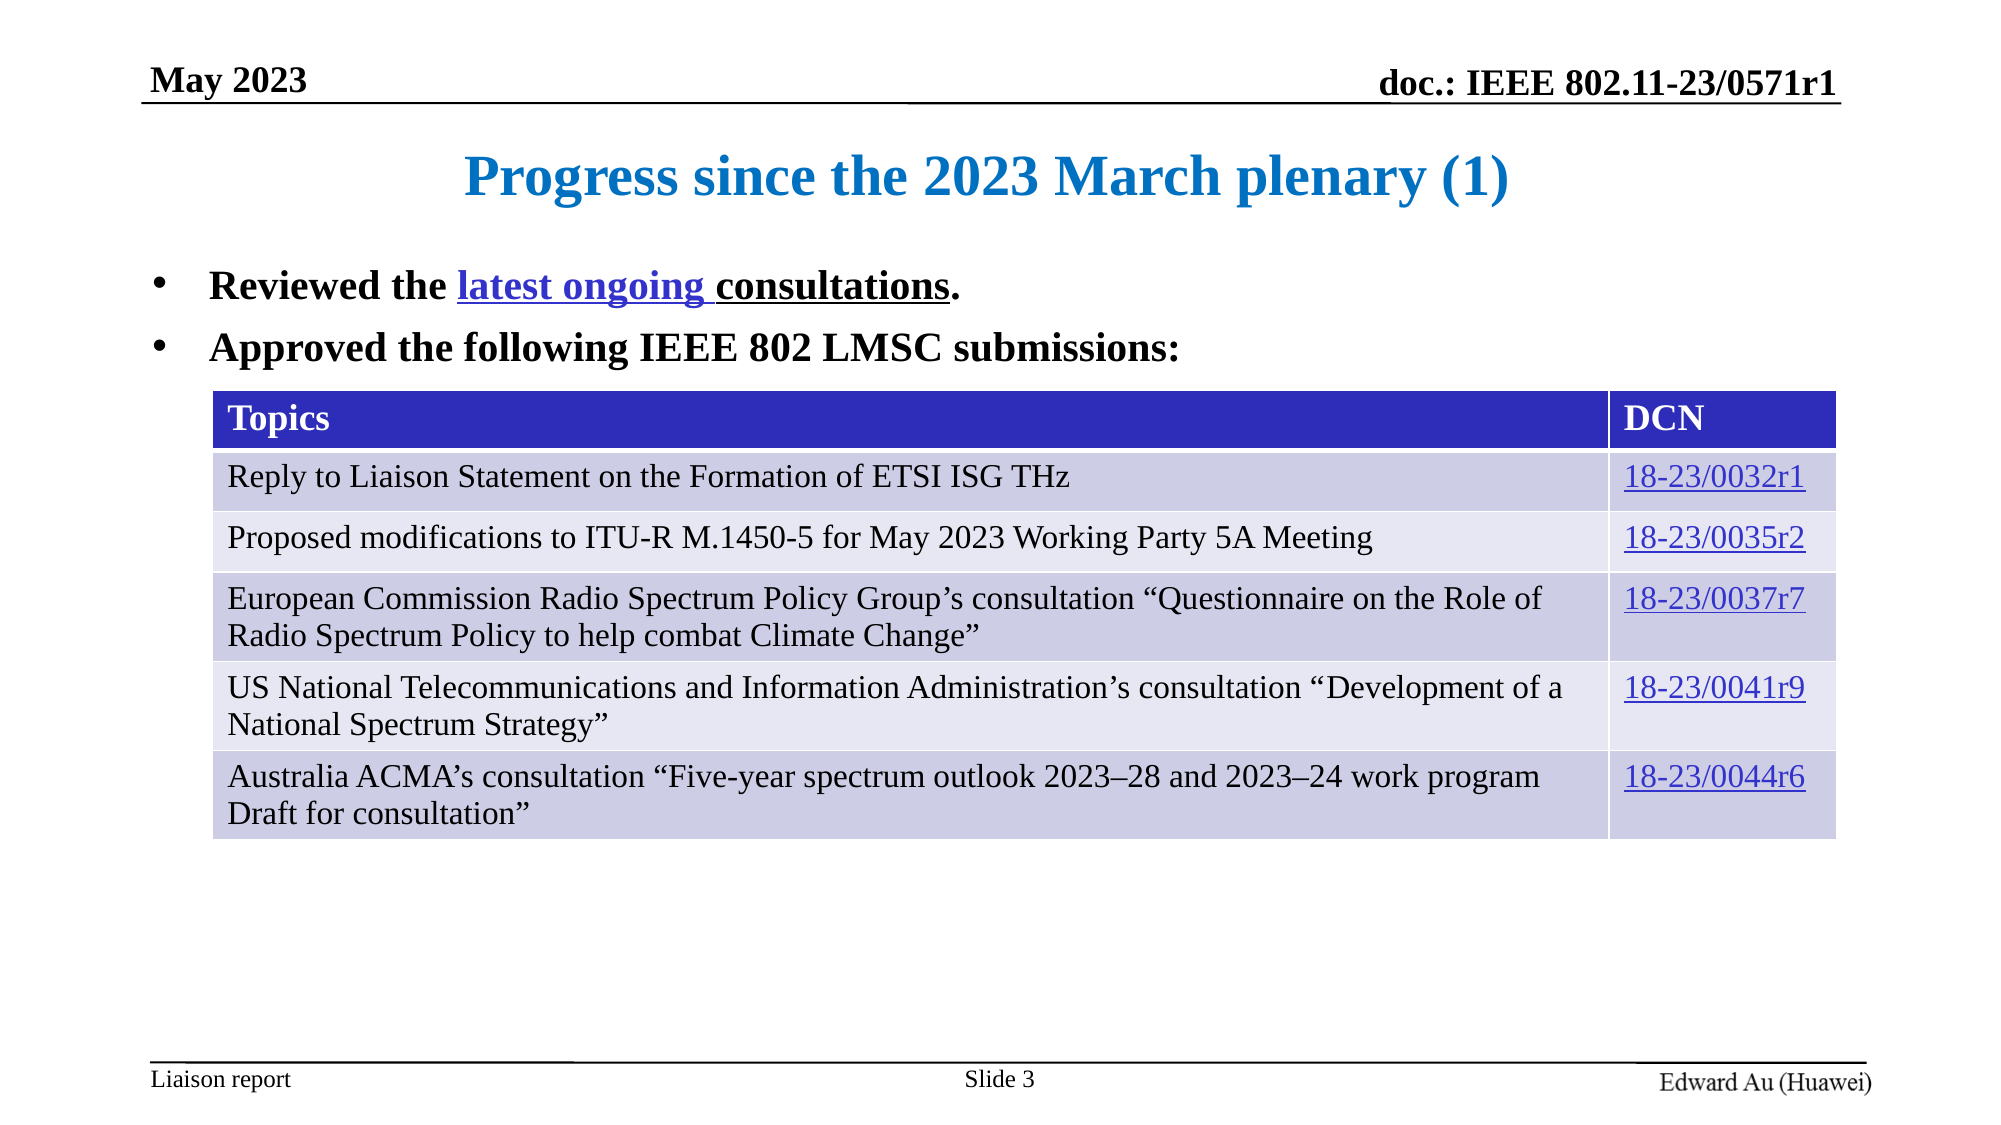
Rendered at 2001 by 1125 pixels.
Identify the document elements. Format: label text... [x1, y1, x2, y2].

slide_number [149, 54, 651, 99]
table_cell 18-23/0035r2 [1610, 512, 1836, 571]
table_header Topics [213, 391, 1608, 448]
table_cell 18-23/0041r9 [1610, 662, 1836, 750]
table_cell 18-23/0044r6 [1610, 751, 1836, 839]
table_cell 18-23/0032r1 [1610, 453, 1836, 511]
slide_number Slide 3 [933, 1061, 1067, 1123]
title Progress since the 2023 March plenary (1) [137, 99, 1838, 246]
table_cell Reply to Liaison Statement on the Formation of ETSI ISG THz [213, 453, 1608, 511]
table_cell Australia ACMA’s consultation “Five-year spectrum outlook 2023–28 and 2023–24 work program Draft for consultation” [213, 751, 1608, 839]
list Reviewed the latest ongoing consultations. Approved the following IEEE 802 LMSC submissions: [137, 249, 1838, 376]
table_cell Proposed modifications to ITU-R M.1450-5 for May 2023 Working Party 5A Meeting [213, 512, 1608, 571]
picture [1174, 1058, 1887, 1113]
table_cell US National Telecommunications and Information Administration’s consultation “Development of a National Spectrum Strategy” [213, 662, 1608, 750]
table_cell 18-23/0037r7 [1610, 573, 1836, 661]
table_header DCN [1610, 391, 1836, 448]
table_cell European Commission Radio Spectrum Policy Group’s consultation “Questionnaire on the Role of Radio Spectrum Policy to help combat Climate Change” [213, 573, 1608, 661]
